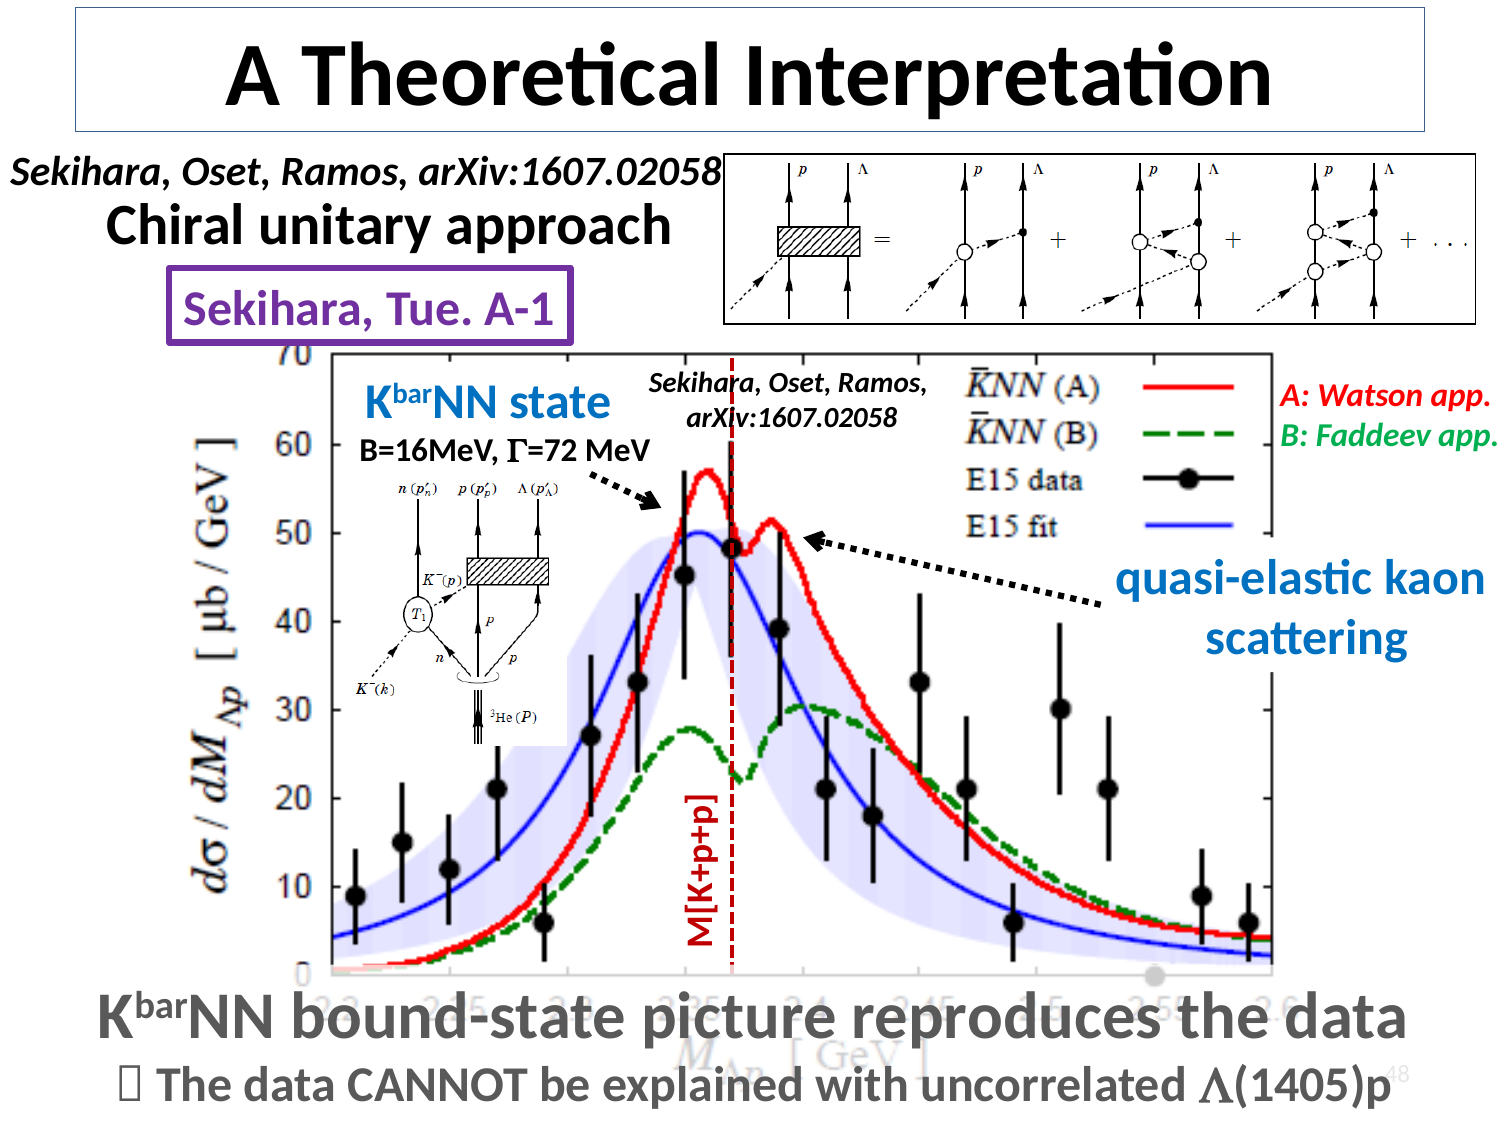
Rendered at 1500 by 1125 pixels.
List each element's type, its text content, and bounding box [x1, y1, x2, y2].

picture [176, 154, 1475, 1101]
title A Theoretical Interpretation [75, 7, 1425, 132]
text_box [802, 537, 1099, 606]
text_box A: Watson app. B: Faddeev app. [1324, 366, 1500, 461]
text_box quasi-elastic kaon scattering [1324, 537, 1500, 673]
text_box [590, 473, 662, 509]
text_box Sekihara, Oset, Ramos, arXiv:1607.02058 [0, 136, 738, 202]
text_box Sekihara, Tue. A-1 [169, 267, 571, 343]
text_box Chiral unitary approach [91, 202, 688, 264]
text_box KbarNN bound-state picture reproduces the data  The data CANNOT be explained with uncorrelated L(1405)p [60, 964, 1447, 1120]
